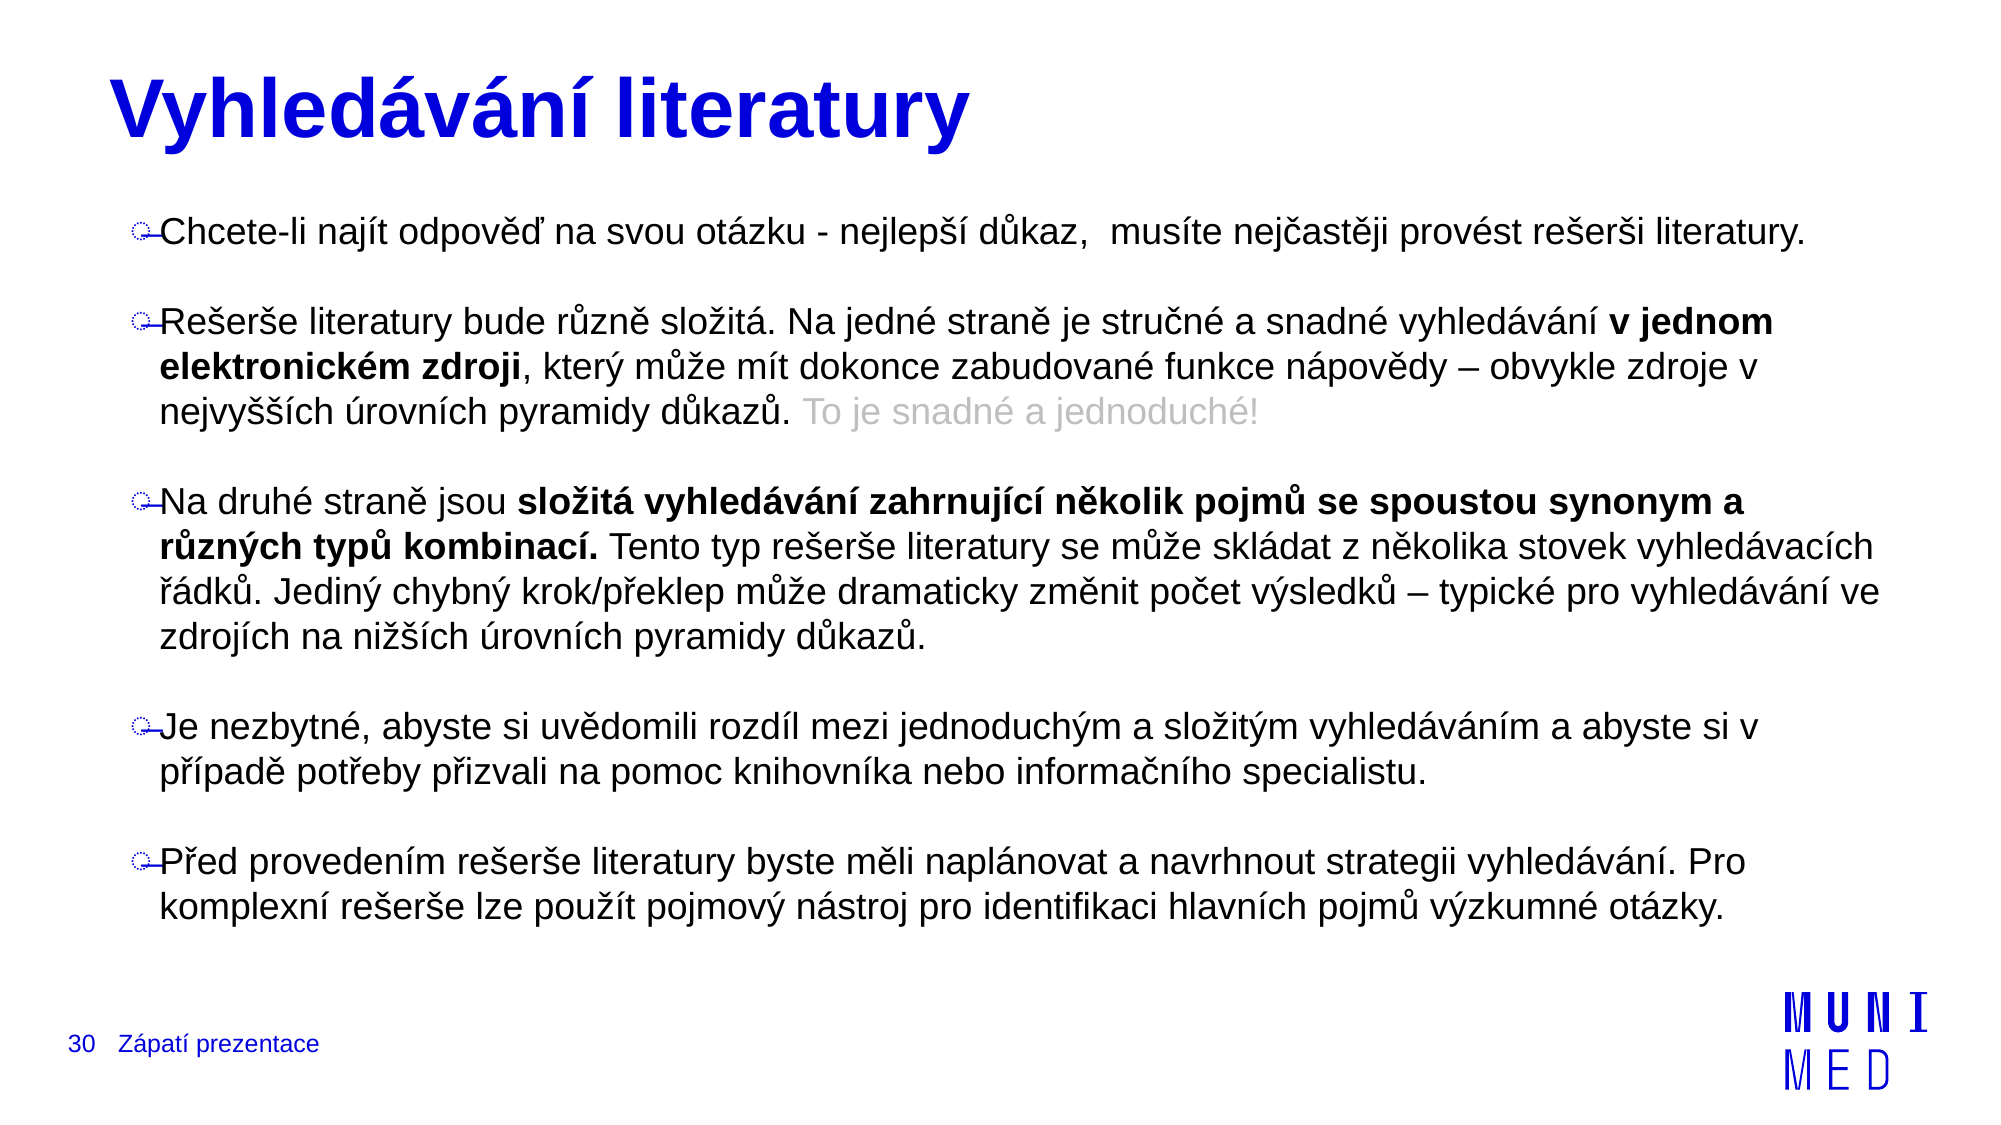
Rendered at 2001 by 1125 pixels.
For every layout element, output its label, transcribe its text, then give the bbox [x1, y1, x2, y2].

list Chcete-li najít odpověď na svou otázku - nejlepší důkaz, musíte nejčastěji provést rešerši literatury. Rešerše literatury bude různě složitá. Na jedné straně je stručné a snadné vyhledávání v jednom elektronickém zdroji, který může mít dokonce zabudované funkce nápovědy – obvykle zdroje v nejvyšších úrovních pyramidy důkazů. To je snadné a jednoduché! Na druhé straně jsou složitá vyhledávání zahrnující několik pojmů se spoustou synonym a různých typů kombinací. Tento typ rešerše literatury se může skládat z několika stovek vyhledávacích řádků. Jediný chybný krok/překlep může dramaticky změnit počet výsledků – typické pro vyhledávání ve zdrojích na nižších úrovních pyramidy důkazů. Je nezbytné, abyste si uvědomili rozdíl mezi jednoduchým a složitým vyhledáváním a abyste si v případě potřeby přizvali na pomoc knihovníka nebo informačního specialistu. Před provedením rešerše literatury byste měli naplánovat a navrhnout strategii vyhledávání. Pro komplexní rešerše lze použít pojmový nástroj pro identifikaci hlavních pojmů výzkumné otázky. [117, 206, 1882, 1125]
slide_number 30 [67, 1021, 110, 1063]
title Vyhledávání literatury [109, 70, 1874, 145]
